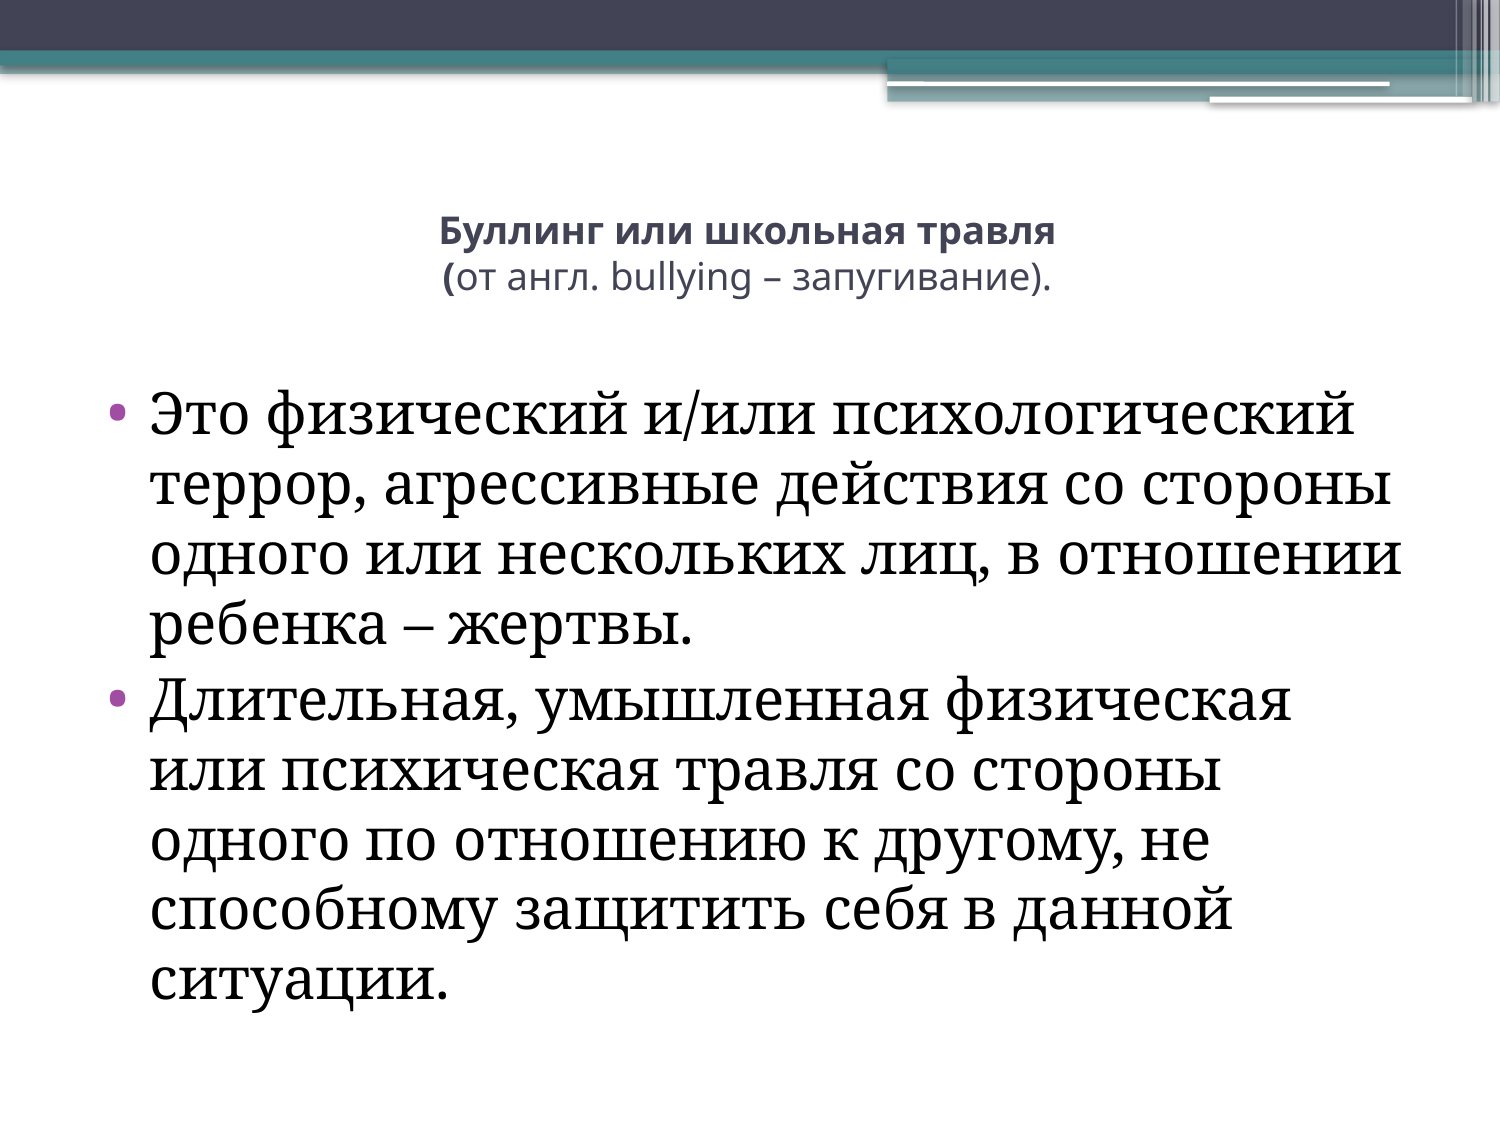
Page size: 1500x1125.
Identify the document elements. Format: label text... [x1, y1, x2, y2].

list Это физический и/или психологический террор, агрессивные действия со стороны одного или нескольких лиц, в отношении ребенка – жертвы. Длительная, умышленная физическая или психическая травля со стороны одного по отношению к другому, не способному защитить себя в данной ситуации. [75, 368, 1425, 1079]
title Буллинг или школьная травля (от англ. bullying – запугивание). [70, 152, 1425, 352]
